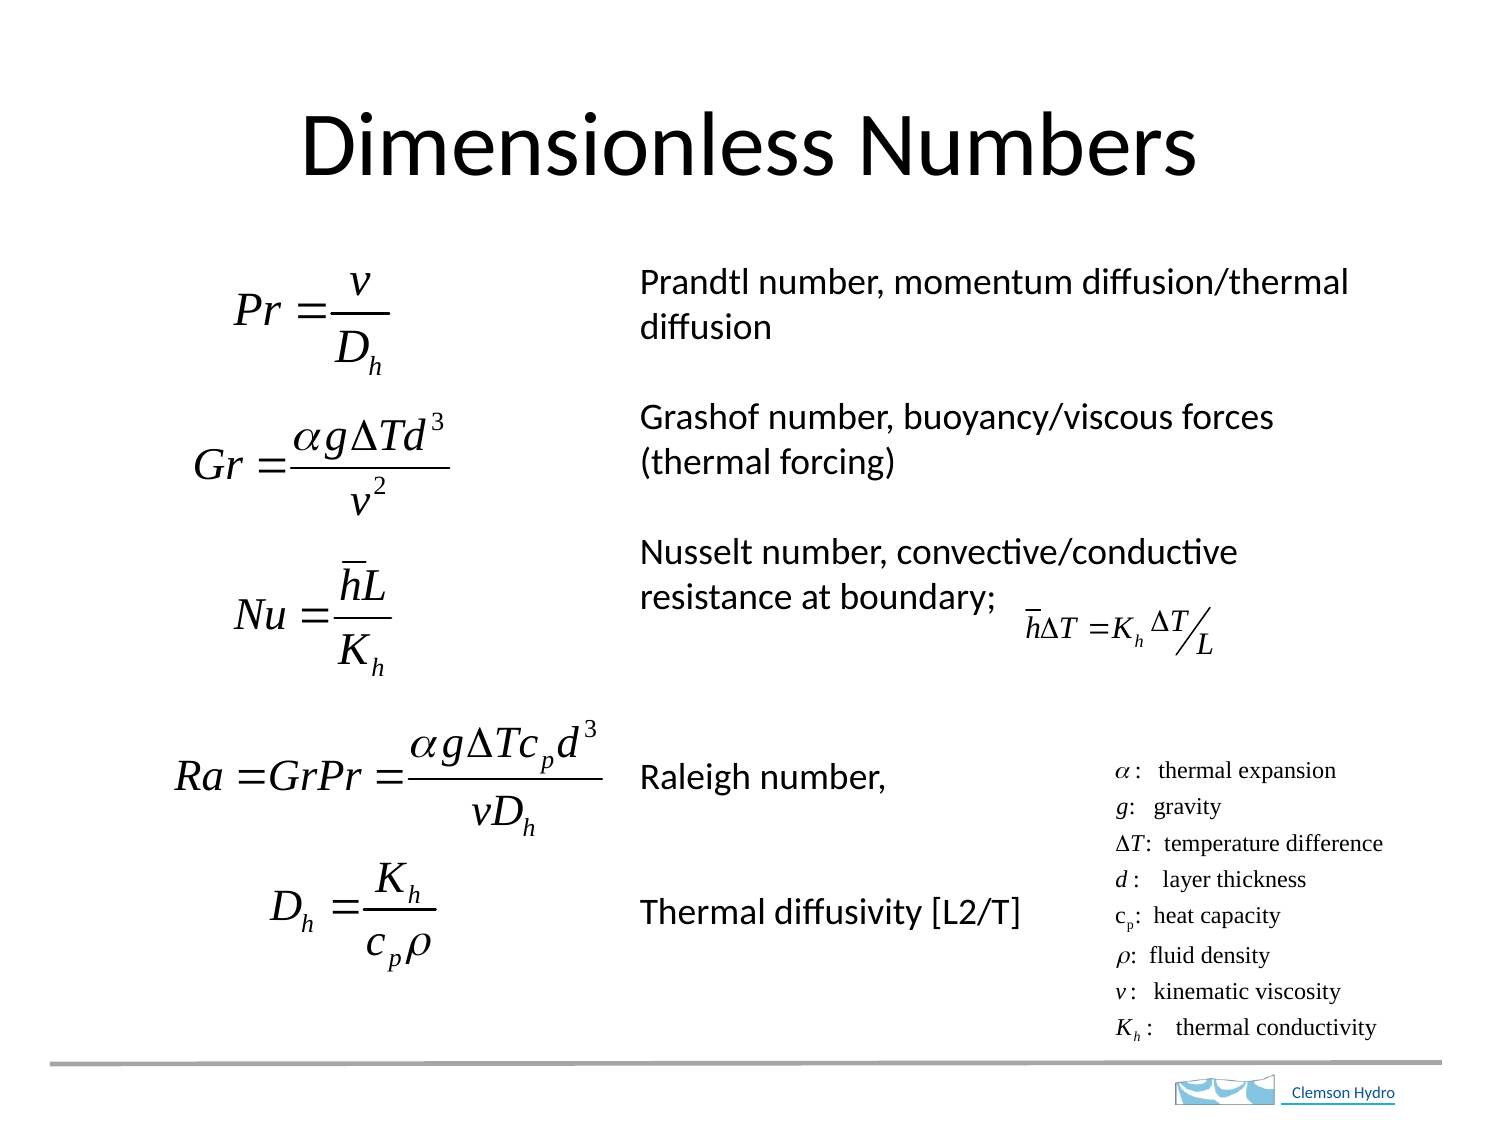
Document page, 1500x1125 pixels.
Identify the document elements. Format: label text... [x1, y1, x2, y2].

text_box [224, 249, 401, 386]
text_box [1111, 756, 1388, 1048]
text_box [1020, 599, 1219, 663]
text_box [187, 399, 461, 526]
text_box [262, 849, 445, 981]
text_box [224, 549, 400, 687]
text_box Prandtl number, momentum diffusion/thermal diffusion Grashof number, buoyancy/viscous forces (thermal forcing) Nusselt number, convective/conductive resistance at boundary; Raleigh number, Thermal diffusivity [L2/T] [624, 249, 1400, 940]
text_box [166, 708, 613, 847]
title Dimensionless Numbers [74, 44, 1426, 233]
picture [1175, 1074, 1275, 1105]
